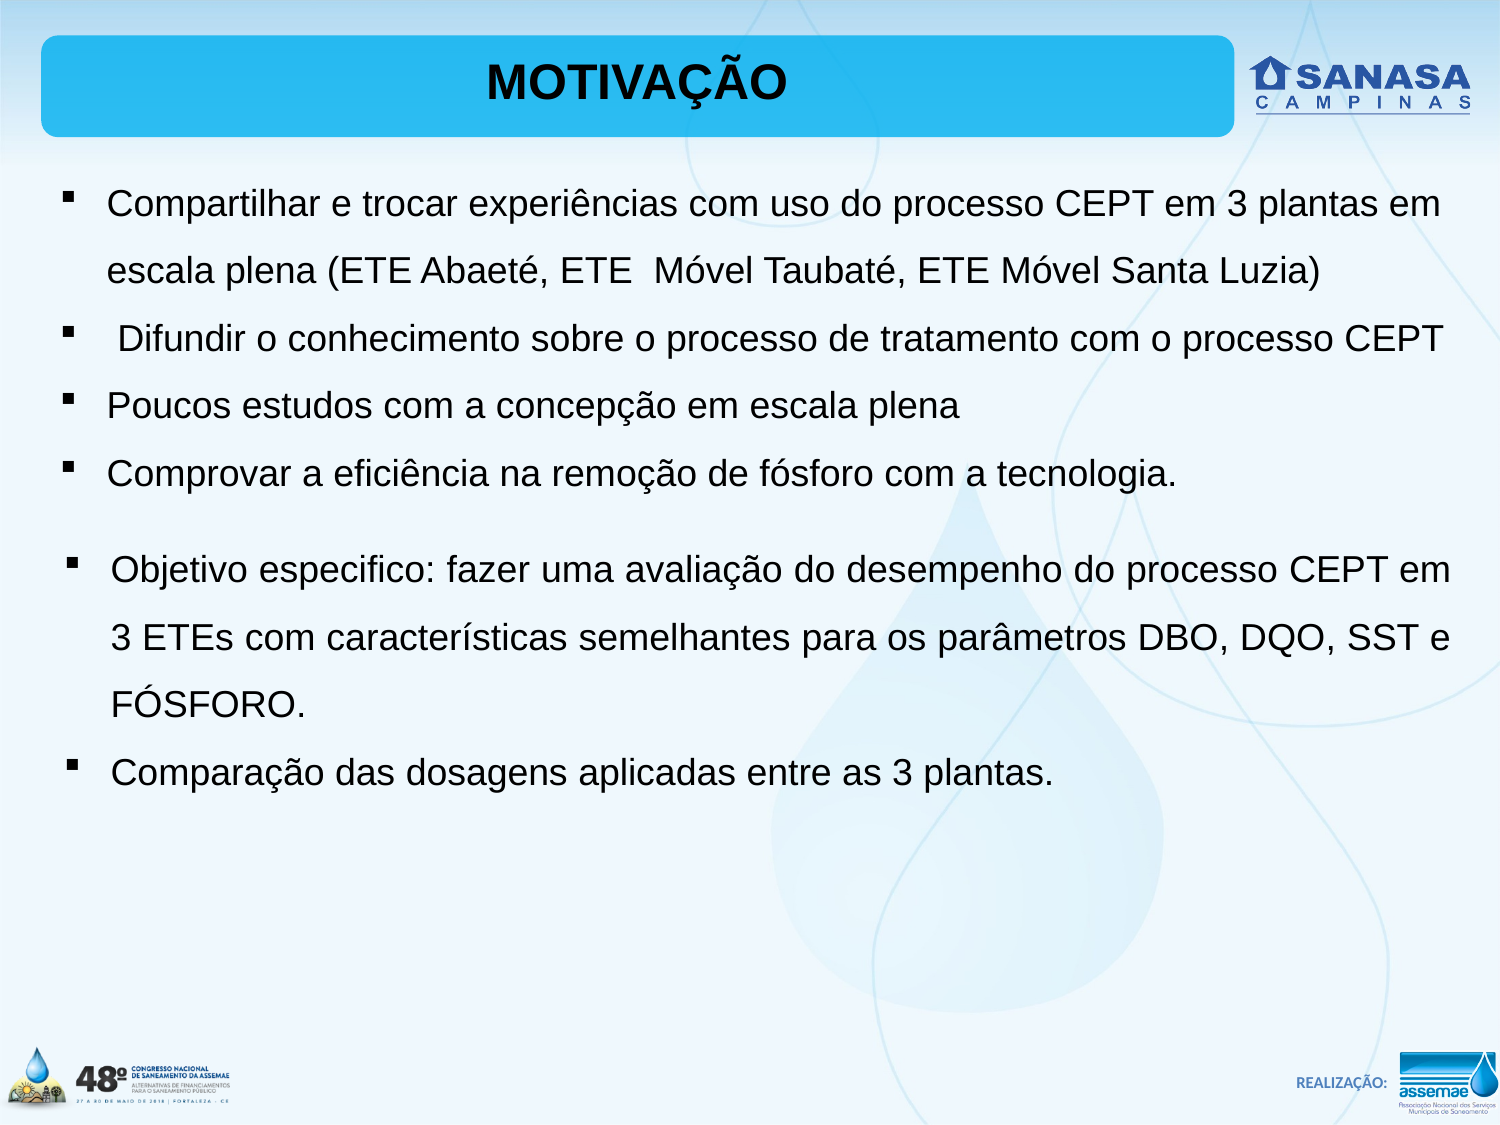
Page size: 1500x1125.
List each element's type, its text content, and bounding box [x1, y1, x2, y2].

text_box MOTIVAÇÃO [41, 42, 1235, 118]
picture [0, 0, 1500, 1125]
text_box Compartilhar e trocar experiências com uso do processo CEPT em 3 plantas em escala plena (ETE Abaeté, ETE Móvel Taubaté, ETE Móvel Santa Luzia) Difundir o conhecimento sobre o processo de tratamento com o processo CEPT Poucos estudos com a concepção em escala plena Comprovar a eficiência na remoção de fósforo com a tecnologia. [45, 149, 1471, 502]
text_box Objetivo especifico: fazer uma avaliação do desempenho do processo CEPT em 3 ETEs com características semelhantes para os parâmetros DBO, DQO, SST e FÓSFORO. Comparação das dosagens aplicadas entre as 3 plantas. [49, 515, 1467, 845]
